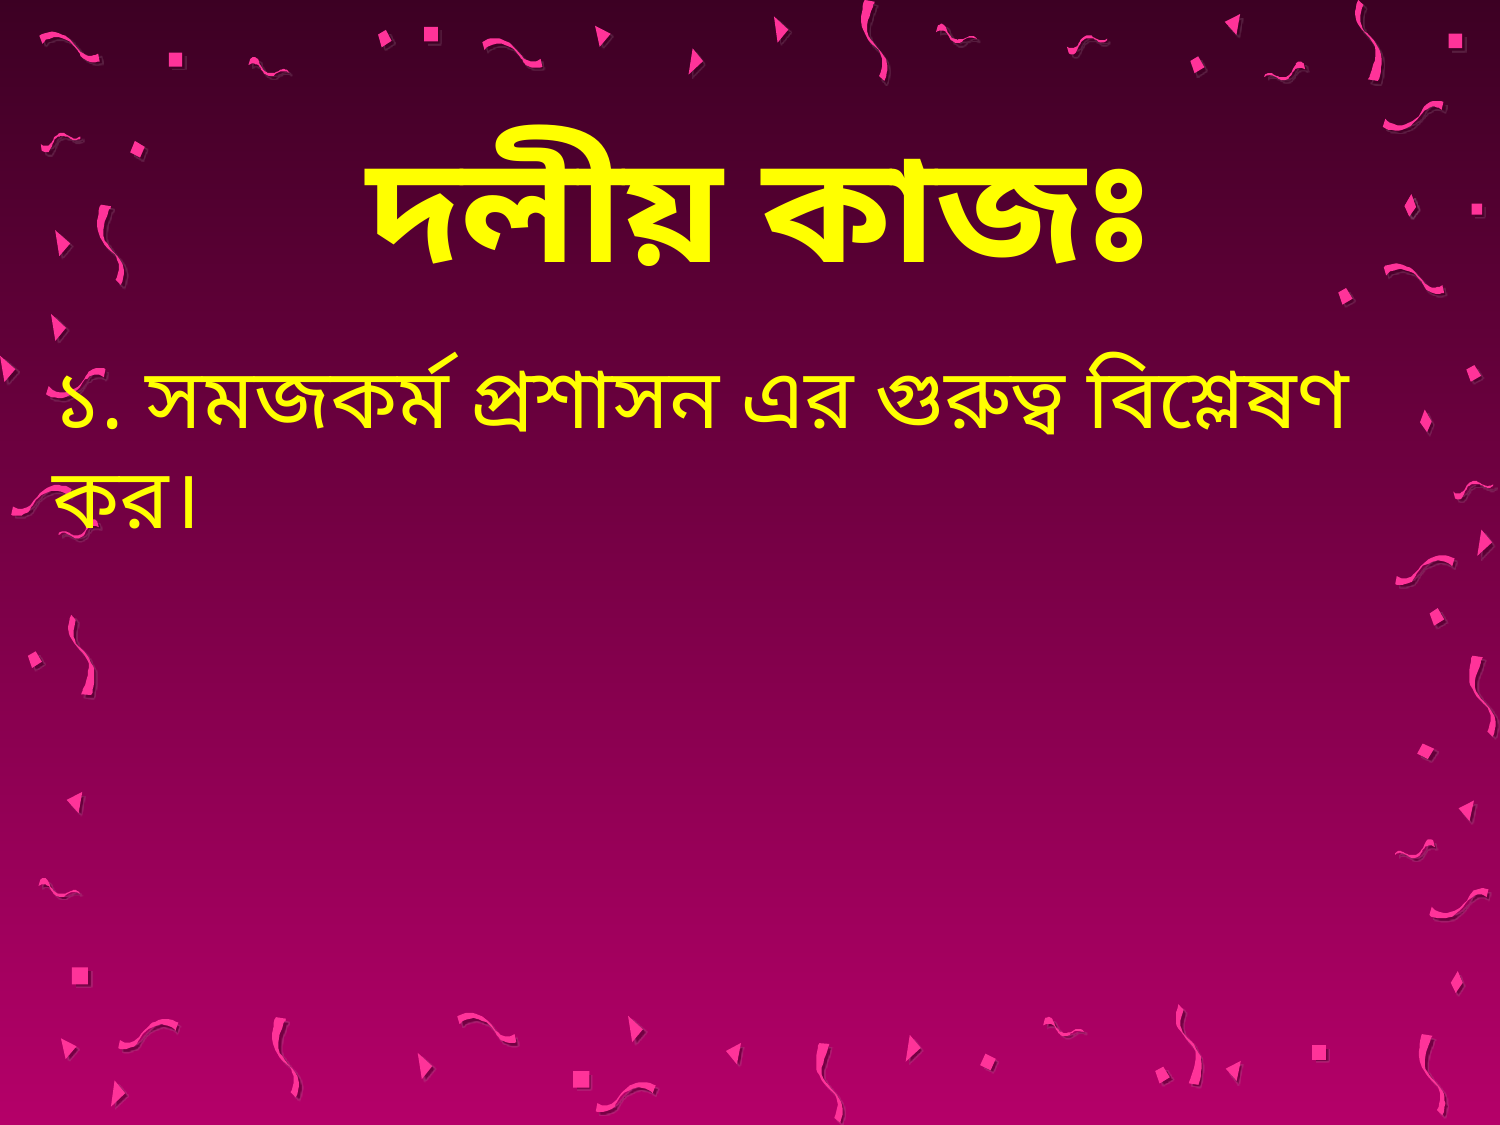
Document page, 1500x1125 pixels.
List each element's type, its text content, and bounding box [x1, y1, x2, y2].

title দলীয় কাজঃ [112, 99, 1407, 300]
list ১. সমজকর্ম প্রশাসন এর গুরুত্ব বিশ্লেষণ কর। [37, 337, 1450, 788]
